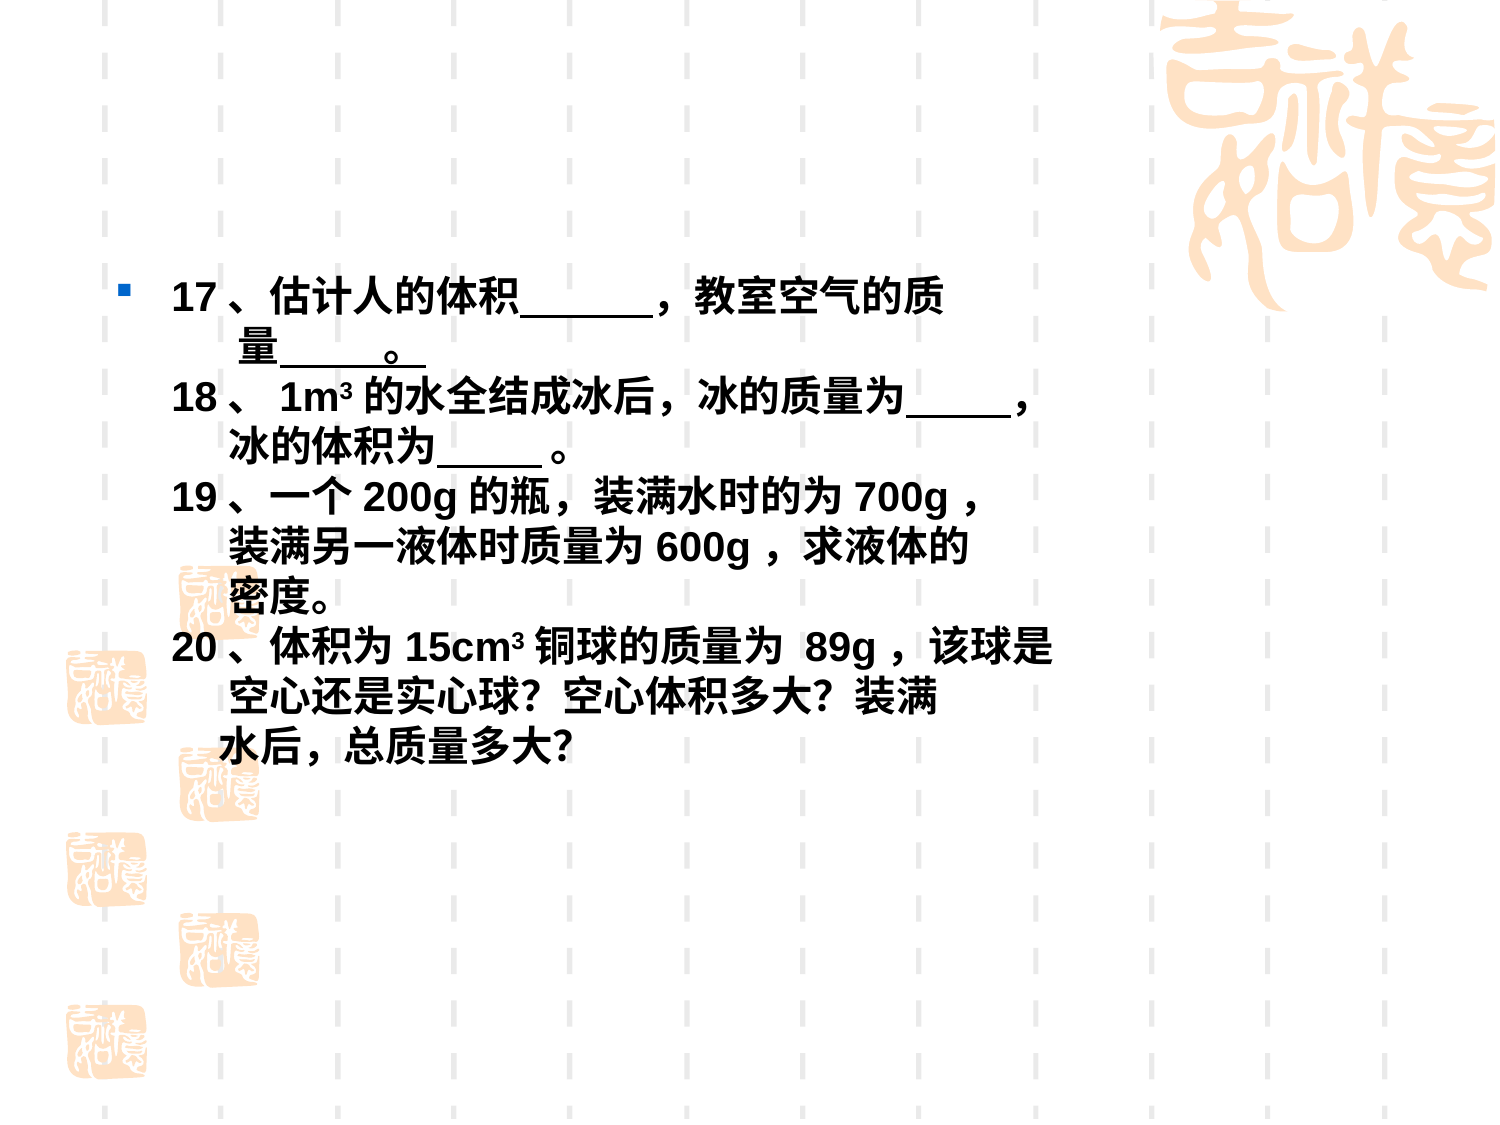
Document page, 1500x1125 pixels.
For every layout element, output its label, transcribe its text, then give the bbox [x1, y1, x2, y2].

list 17、估计人的体积 ，教室空气的质 量 。 18、1m3的水全结成冰后，冰的质量为 ， 冰的体积为 。 19、一个200g的瓶，装满水时的为700g， 装满另一液体时质量为600g，求液体的 密度。 20、体积为15cm3铜球的质量为 89g，该球是 空心还是实心球？空心体积多大？装满 水后，总质量多大？ [99, 262, 1438, 1001]
